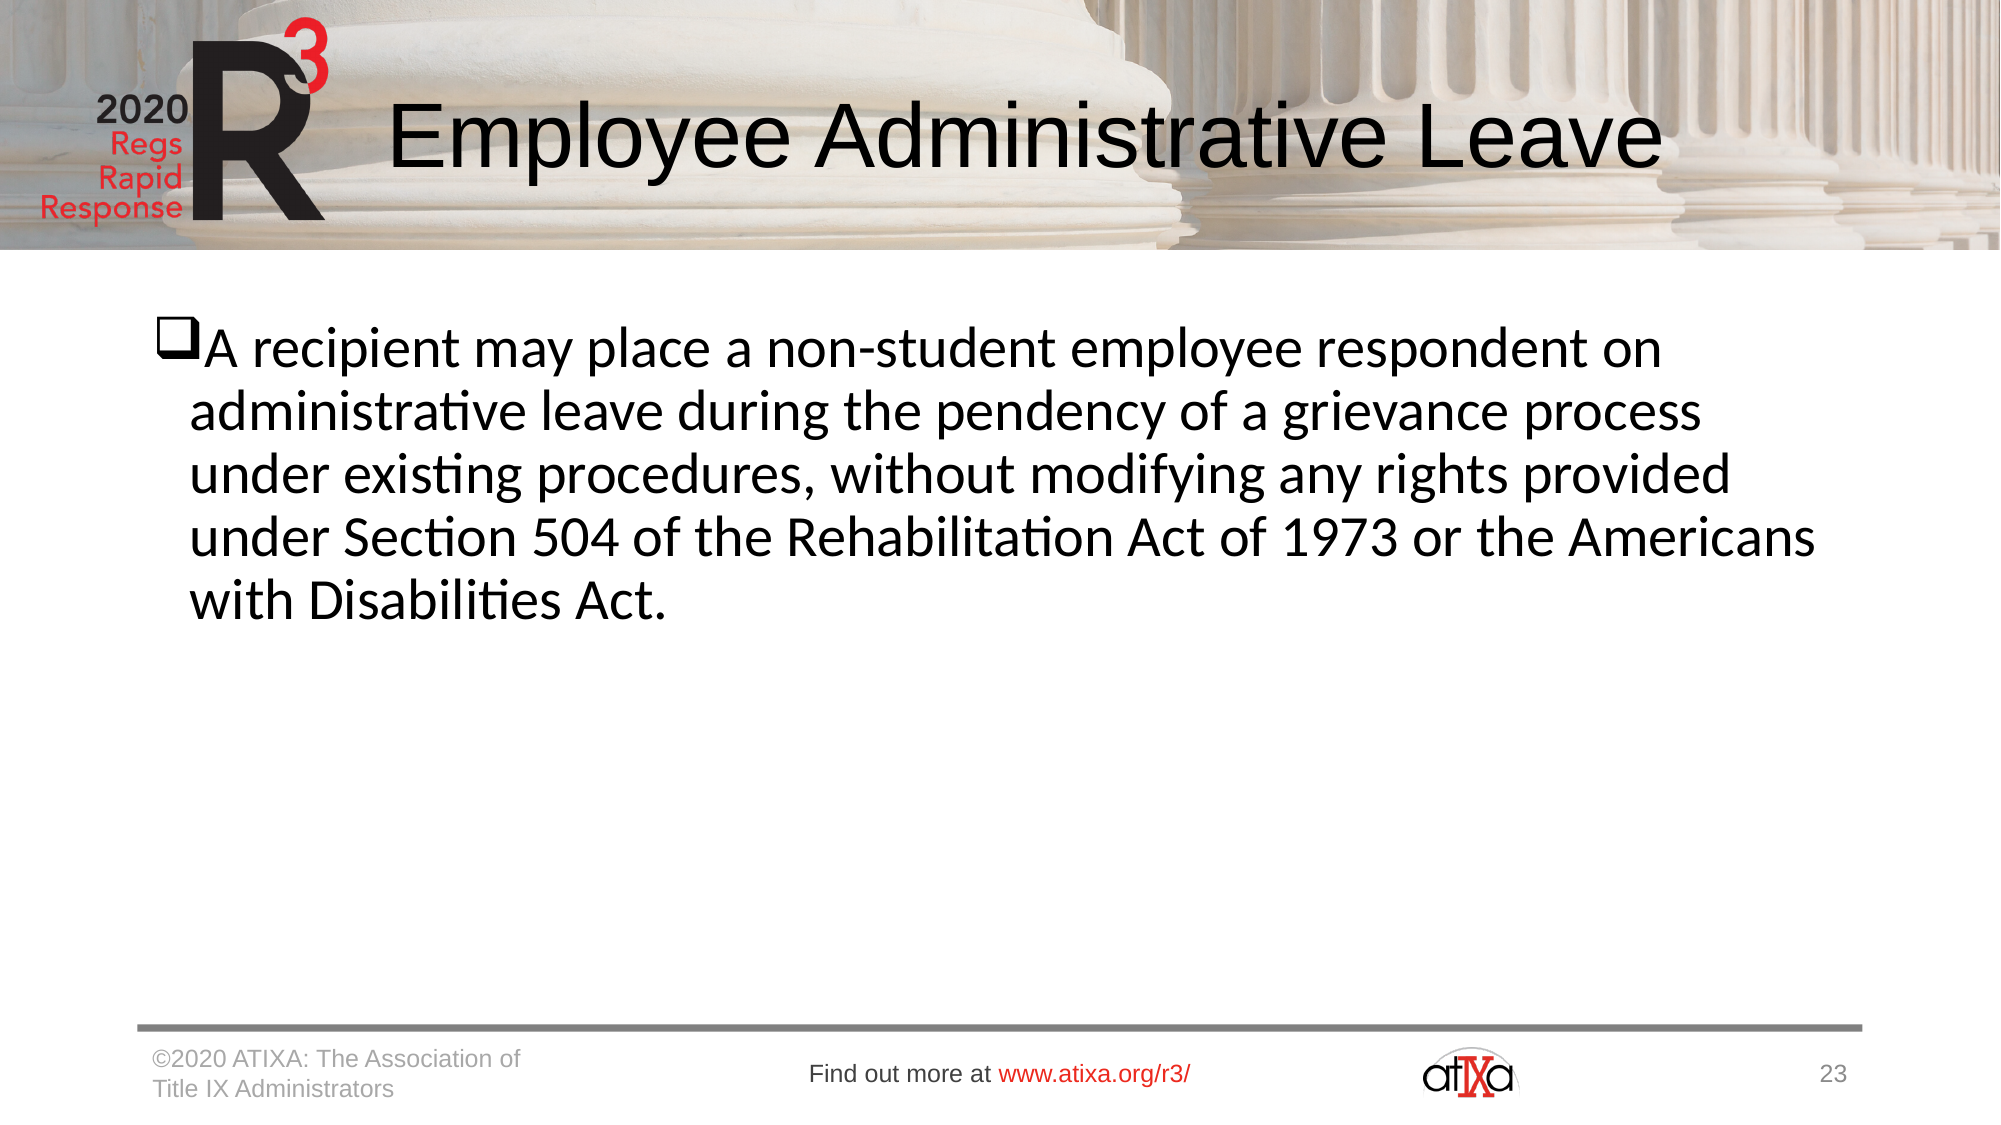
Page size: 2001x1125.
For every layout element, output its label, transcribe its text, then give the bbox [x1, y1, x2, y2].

title Employee Administrative Leave [371, 59, 1863, 216]
slide_number ©2020 ATIXA: The Association of Title IX Administrators [137, 1042, 588, 1103]
picture [0, 0, 2000, 250]
footer Find out more at www.atixa.org/r3/ [662, 1042, 1338, 1103]
list A recipient may place a non-student employee respondent on administrative leave during the pendency of a grievance process under existing procedures, without modifying any rights provided under Section 504 of the Rehabilitation Act of 1973 or the Americans with Disabilities Act. [137, 309, 1863, 994]
slide_number 23 [1412, 1042, 1863, 1103]
